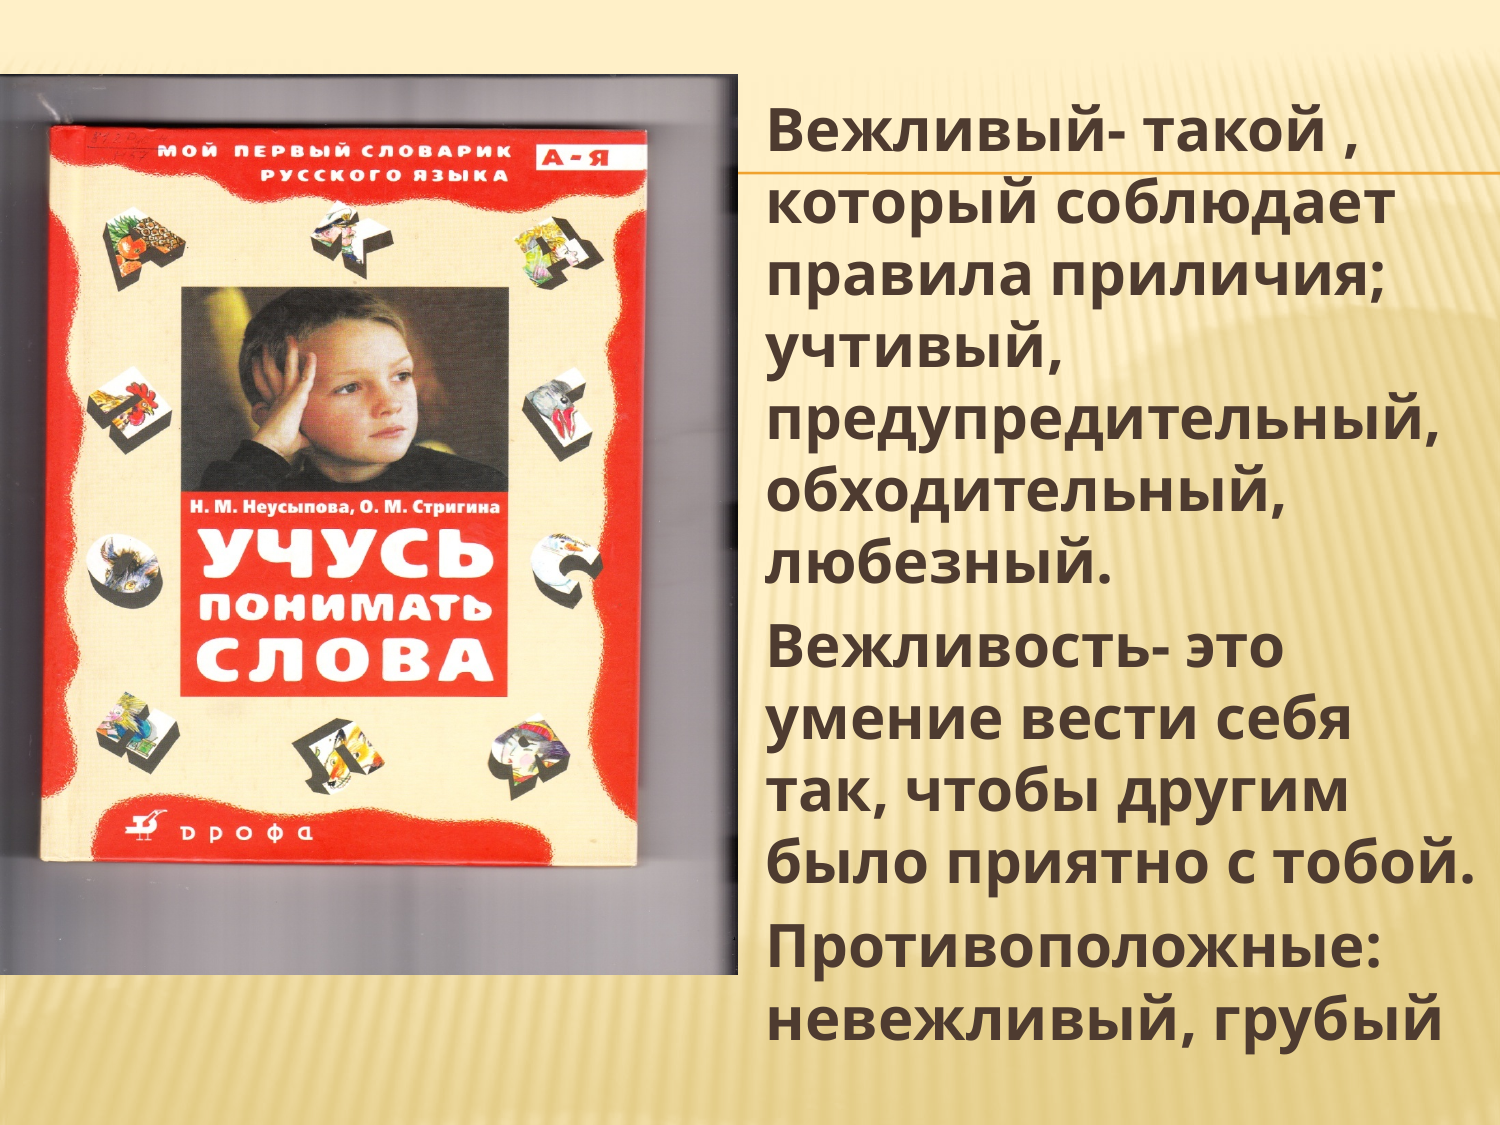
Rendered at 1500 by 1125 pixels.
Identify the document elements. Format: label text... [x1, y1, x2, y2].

picture [0, 74, 738, 976]
list Вежливый- такой , который соблюдает правила приличия; учтивый, предупредительный, обходительный, любезный. Вежливость- это умение вести себя так, чтобы другим было приятно с тобой. Противоположные: невежливый, грубый [699, 0, 1500, 1125]
